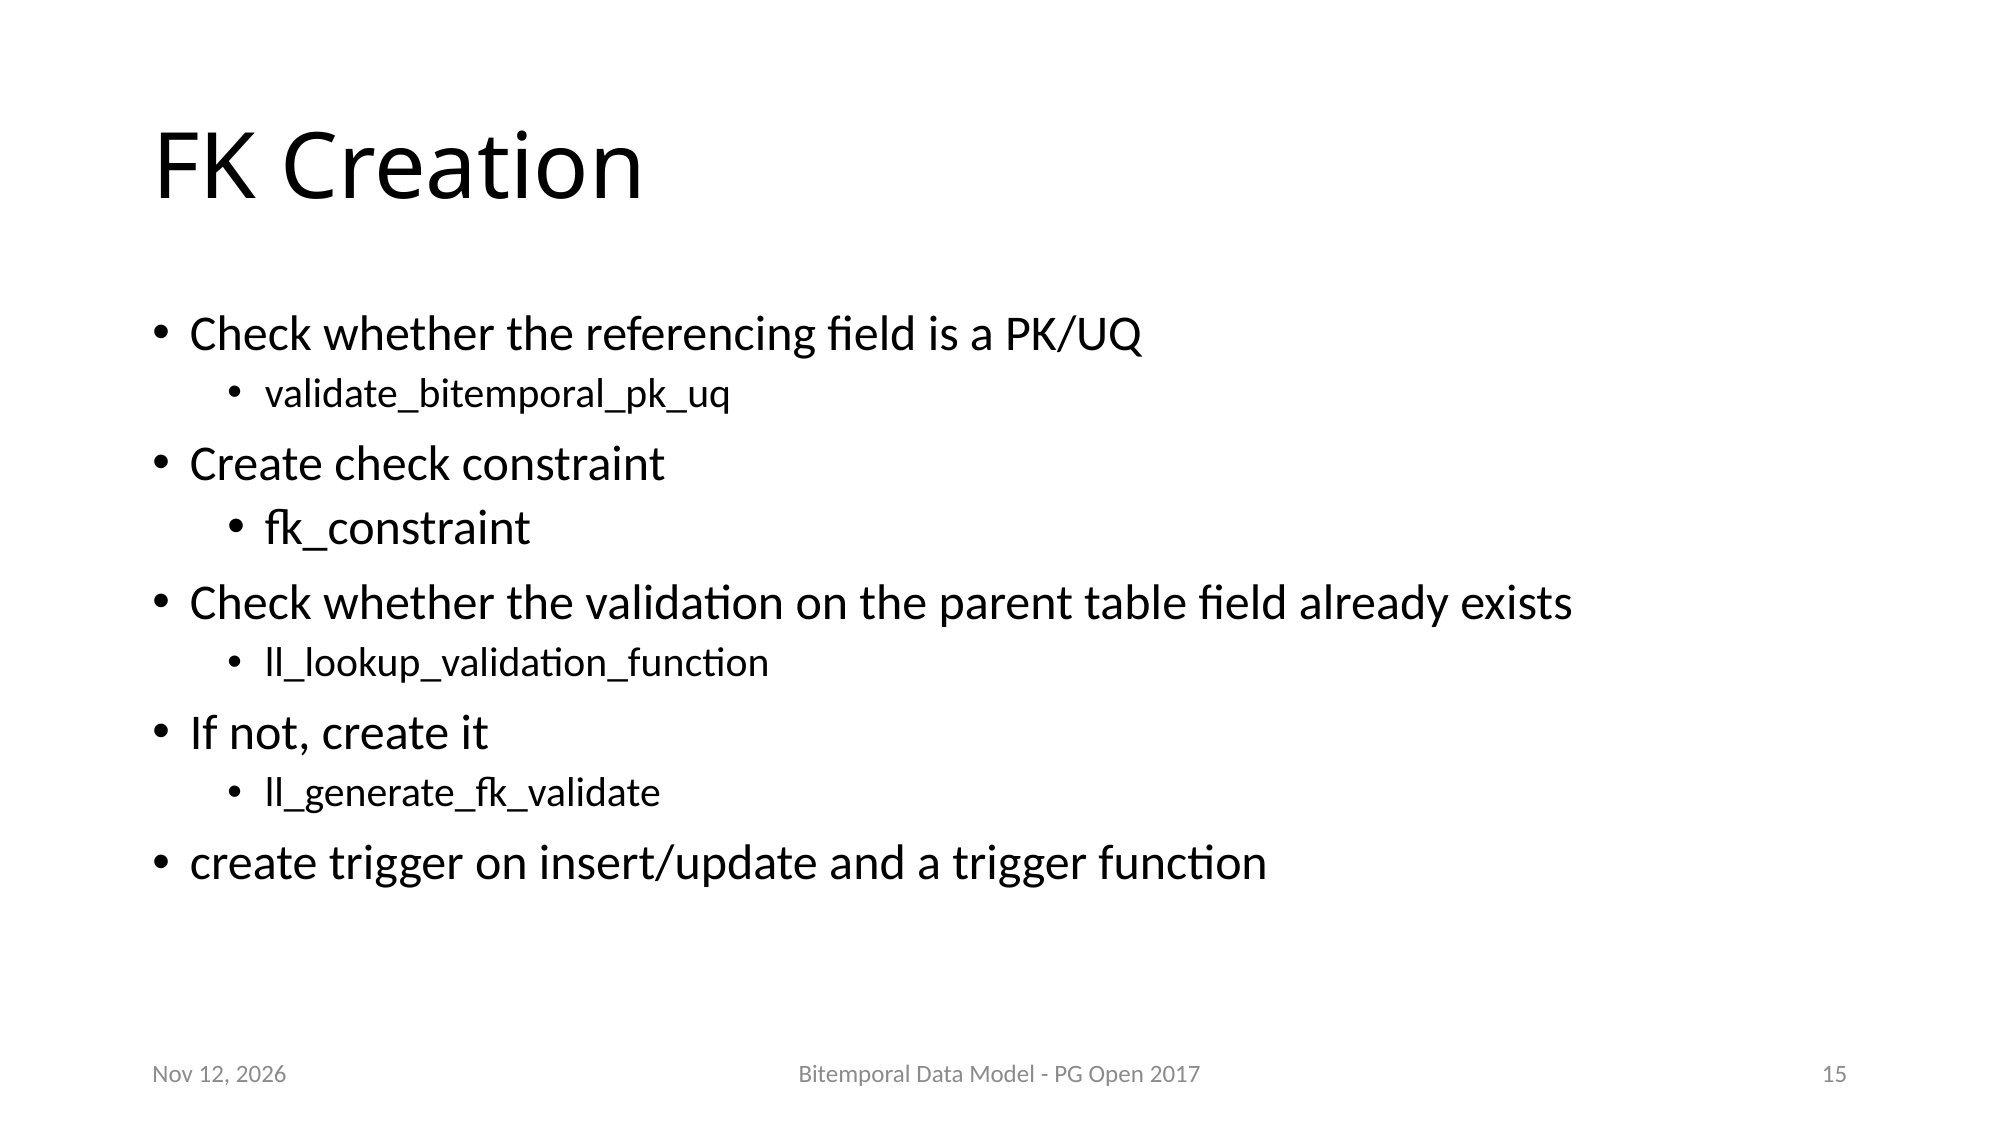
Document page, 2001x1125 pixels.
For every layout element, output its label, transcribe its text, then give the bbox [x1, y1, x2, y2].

list Check whether the referencing field is a PK/UQ validate_bitemporal_pk_uq Create check constraint fk_constraint Check whether the validation on the parent table field already exists ll_lookup_validation_function If not, create it ll_generate_fk_validate create trigger on insert/update and a trigger function [137, 299, 1863, 1014]
slide_number 15 [1412, 1042, 1863, 1103]
footer Bitemporal Data Model - PG Open 2017 [662, 1042, 1338, 1103]
slide_number Sep-17 [137, 1042, 588, 1103]
title FK Creation [137, 59, 1863, 278]
